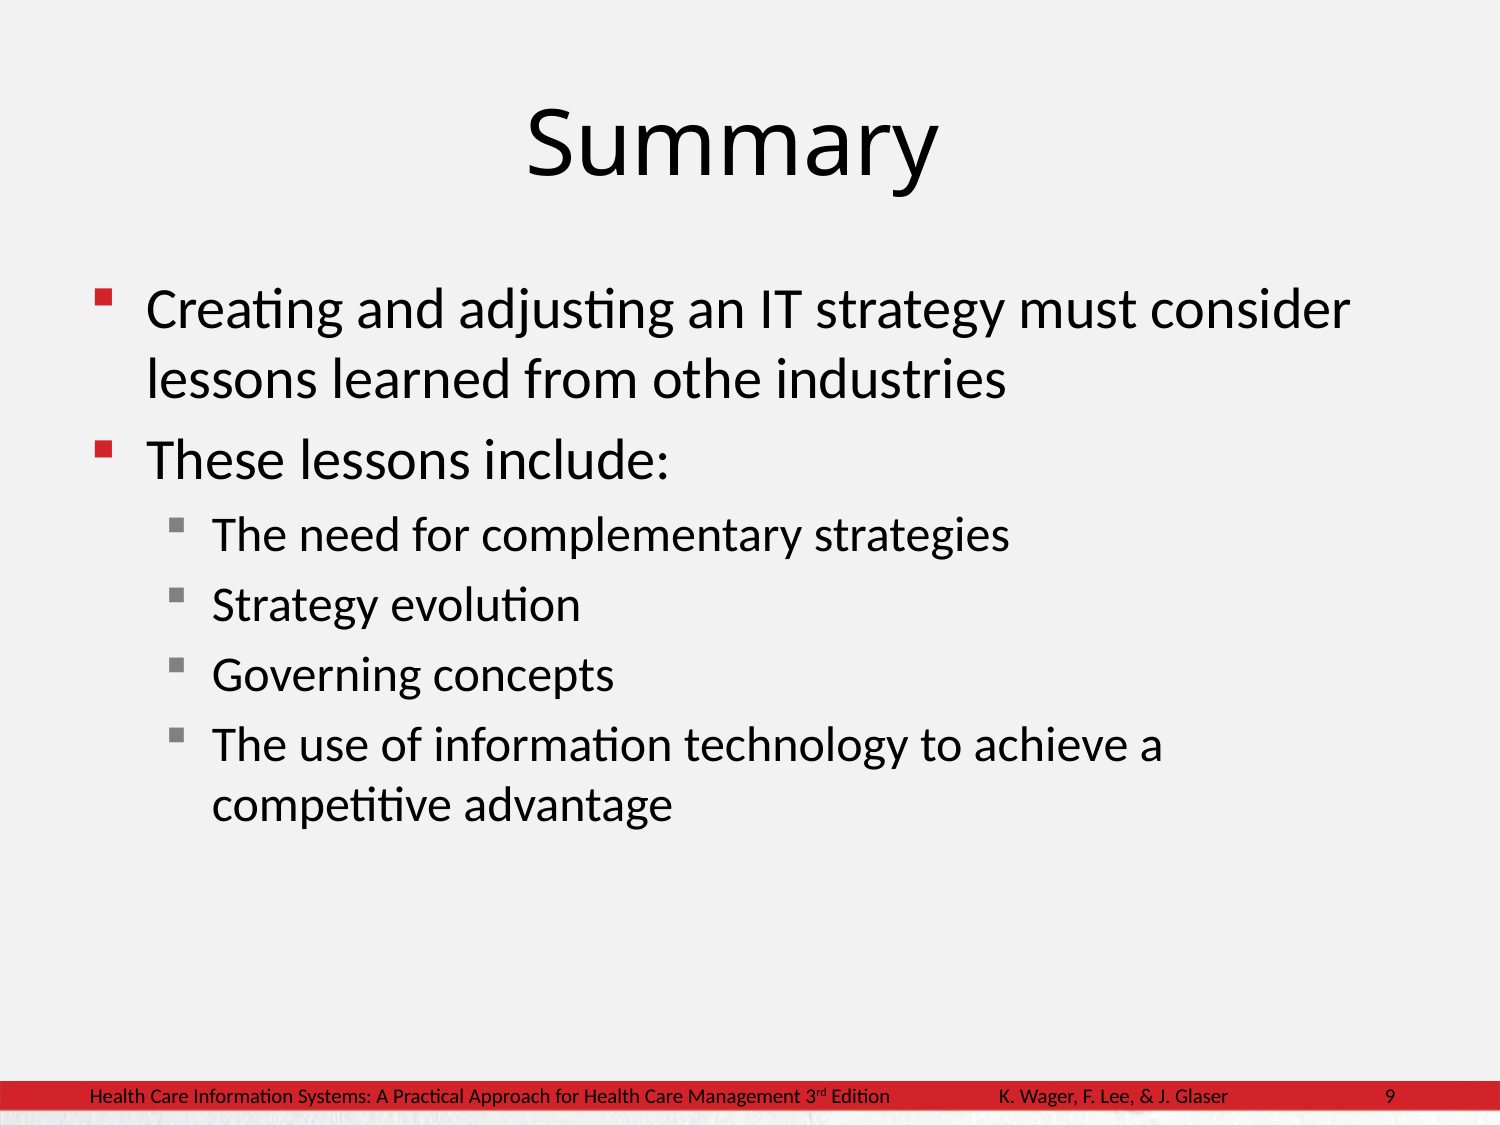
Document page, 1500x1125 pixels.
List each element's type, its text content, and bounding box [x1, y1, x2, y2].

title Summary [75, 45, 1425, 233]
picture [0, 1081, 1500, 1125]
list Creating and adjusting an IT strategy must consider lessons learned from othe industries These lessons include: The need for complementary strategies Strategy evolution Governing concepts The use of information technology to achieve a competitive advantage [74, 262, 1426, 1006]
